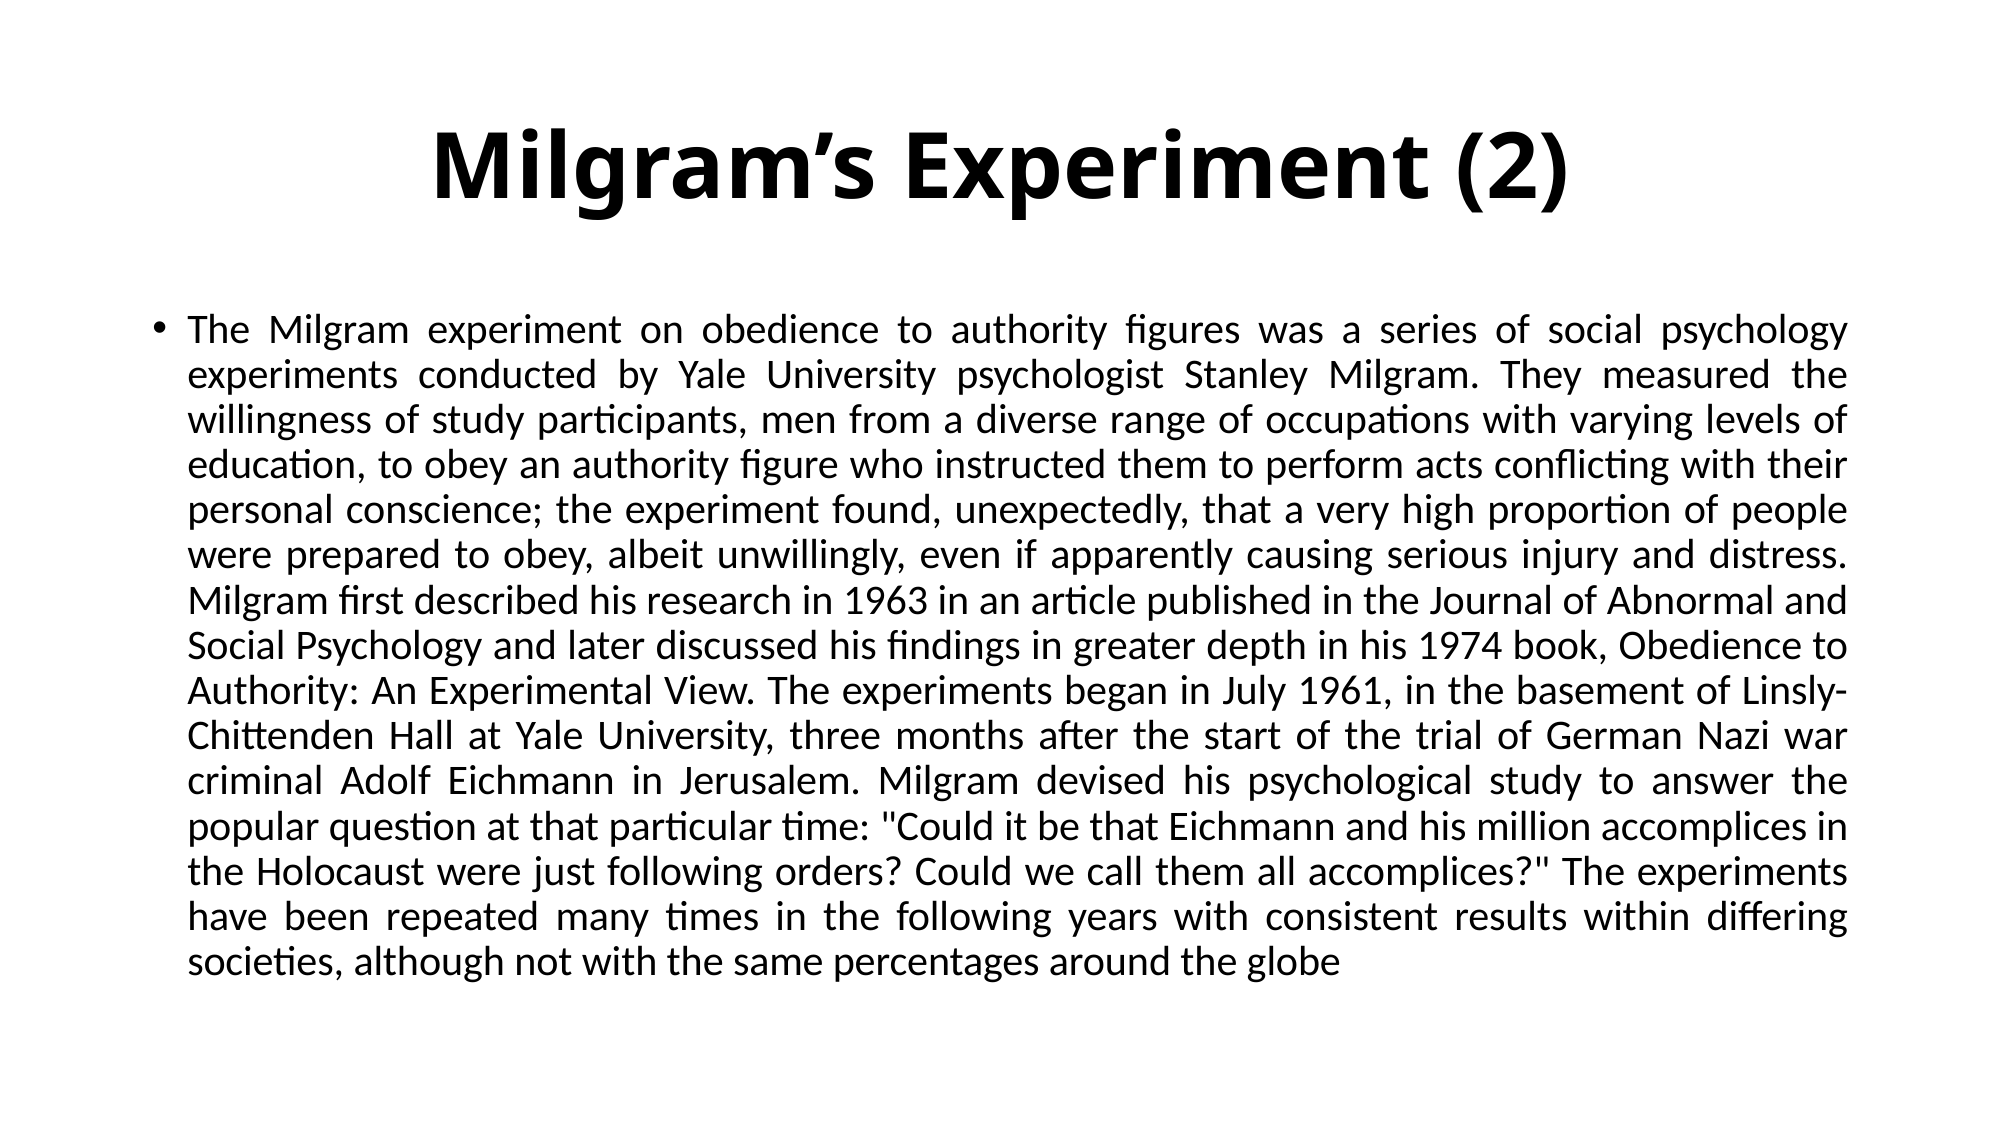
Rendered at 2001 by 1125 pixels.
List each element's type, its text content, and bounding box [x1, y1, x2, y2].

title Milgram’s Experiment (2) [137, 59, 1863, 278]
list The Milgram experiment on obedience to authority figures was a series of social psychology experiments conducted by Yale University psychologist Stanley Milgram. They measured the willingness of study participants, men from a diverse range of occupations with varying levels of education, to obey an authority figure who instructed them to perform acts conflicting with their personal conscience; the experiment found, unexpectedly, that a very high proportion of people were prepared to obey, albeit unwillingly, even if apparently causing serious injury and distress. Milgram first described his research in 1963 in an article published in the Journal of Abnormal and Social Psychology and later discussed his findings in greater depth in his 1974 book, Obedience to Authority: An Experimental View. The experiments began in July 1961, in the basement of Linsly-Chittenden Hall at Yale University, three months after the start of the trial of German Nazi war criminal Adolf Eichmann in Jerusalem. Milgram devised his psychological study to answer the popular question at that particular time: "Could it be that Eichmann and his million accomplices in the Holocaust were just following orders? Could we call them all accomplices?" The experiments have been repeated many times in the following years with consistent results within differing societies, although not with the same percentages around the globe [137, 299, 1863, 1014]
